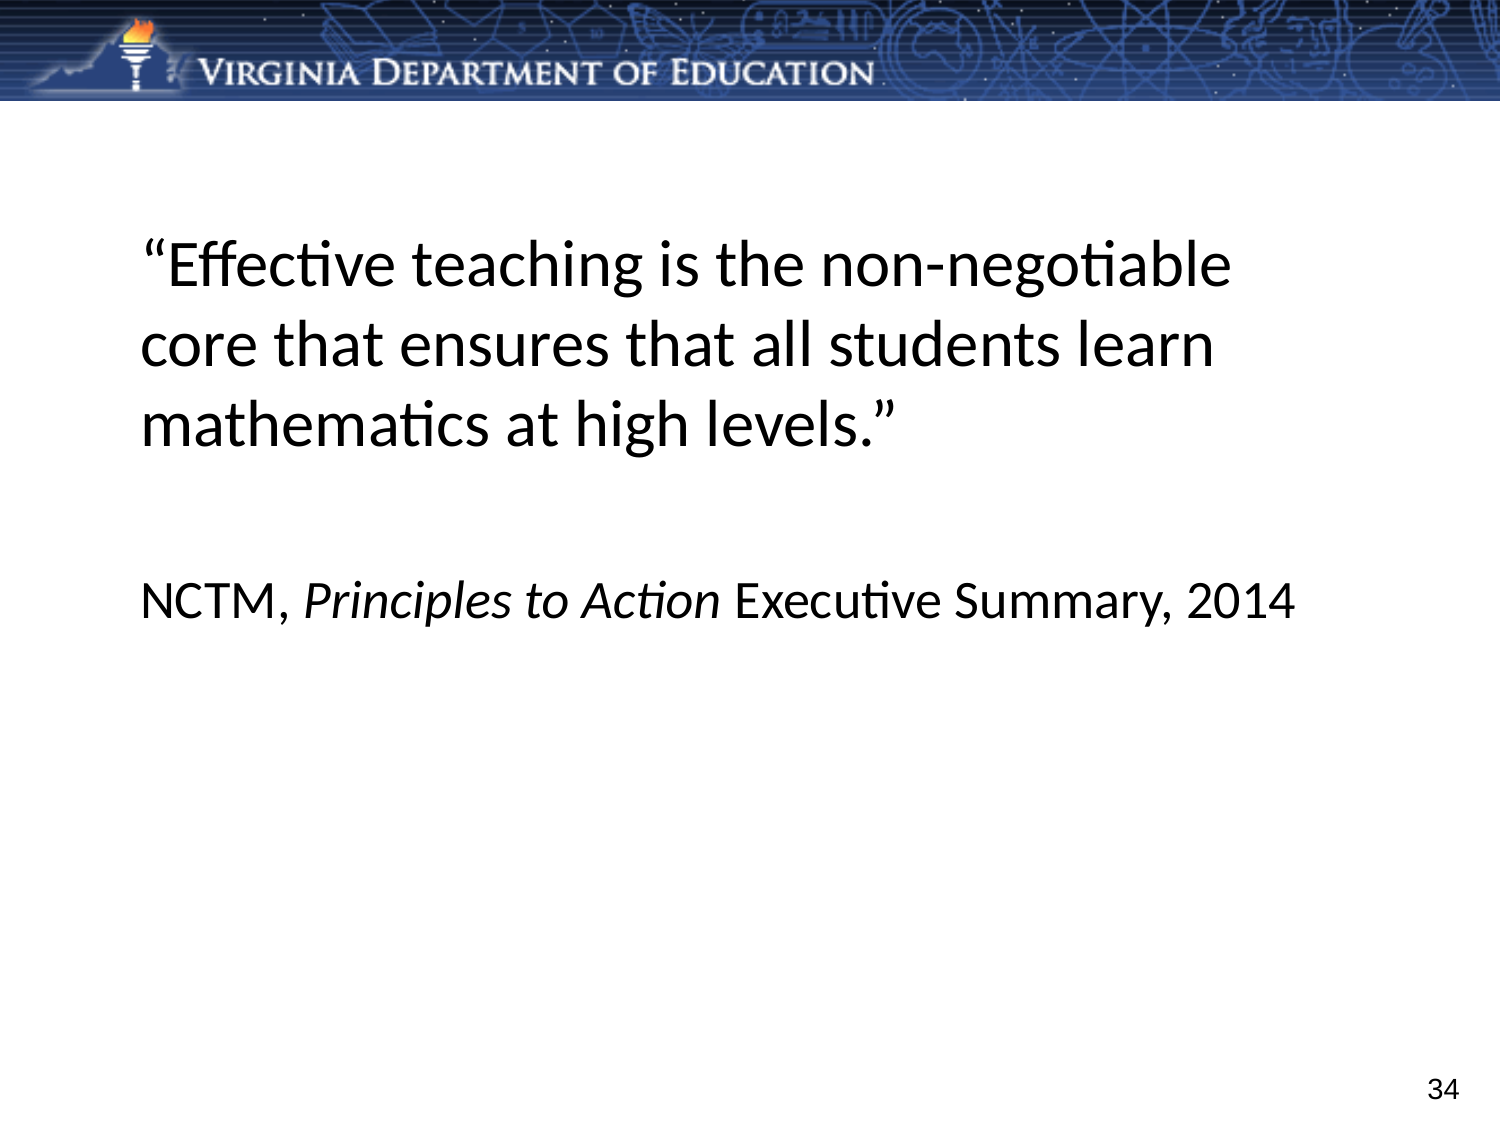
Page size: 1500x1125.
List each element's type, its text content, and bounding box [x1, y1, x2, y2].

list “Effective teaching is the non-negotiable core that ensures that all students learn mathematics at high levels.” NCTM, Principles to Action Executive Summary, 2014 [124, 212, 1363, 726]
picture [0, 0, 1500, 101]
slide_number 34 [1124, 1062, 1476, 1125]
